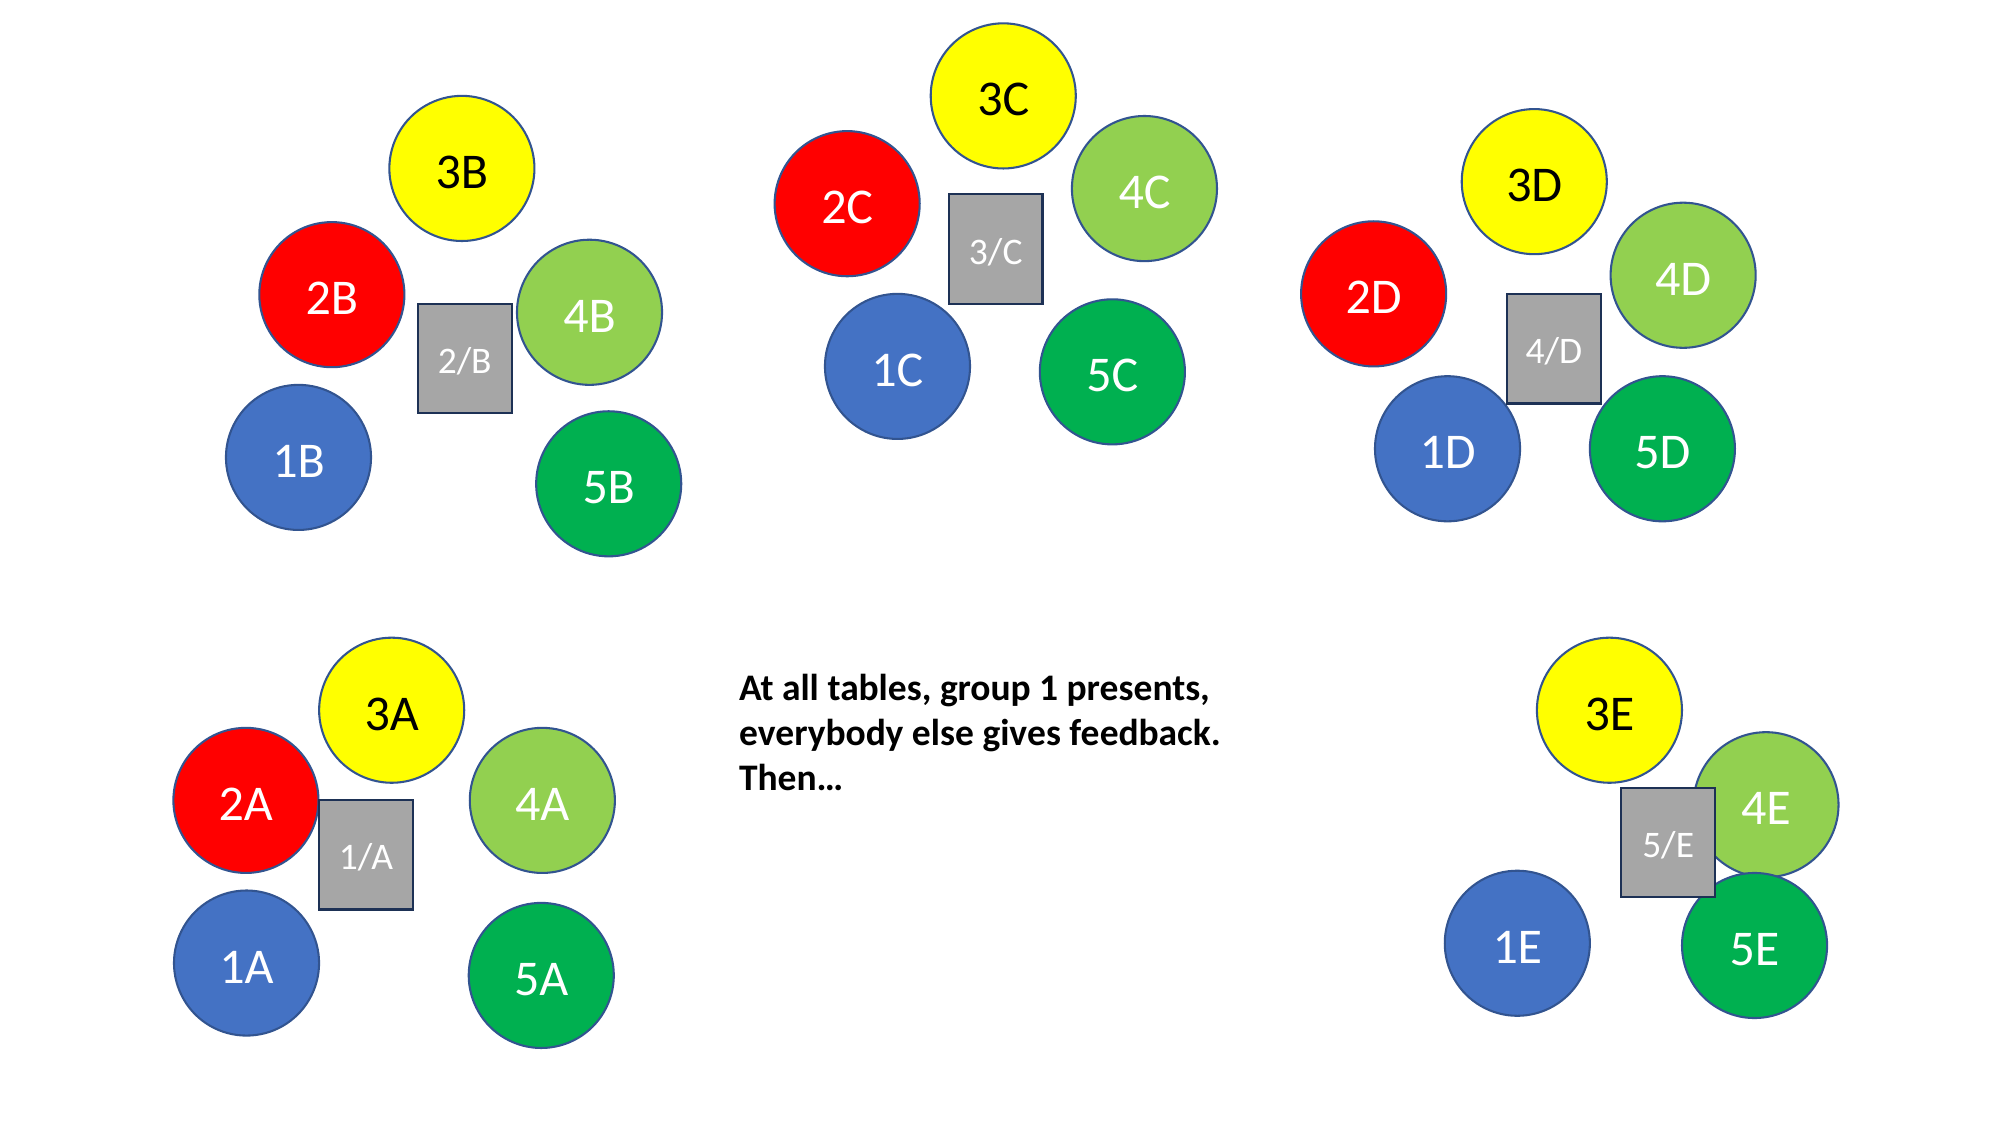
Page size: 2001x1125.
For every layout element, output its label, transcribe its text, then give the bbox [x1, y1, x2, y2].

text_box 4/D [1506, 293, 1602, 405]
text_box 3B [388, 94, 536, 243]
text_box 2/B [417, 303, 513, 414]
text_box 4A [468, 726, 616, 874]
text_box 5E [1680, 871, 1829, 1020]
text_box 4C [1070, 114, 1219, 263]
text_box 5D [1588, 375, 1737, 523]
text_box 1D [1373, 375, 1522, 523]
text_box 1/A [318, 799, 414, 911]
text_box 2B [258, 221, 406, 369]
text_box 3/C [948, 193, 1044, 305]
text_box 1B [224, 383, 373, 531]
text_box 4B [515, 238, 664, 386]
text_box 4D [1609, 201, 1757, 349]
text_box 5C [1038, 298, 1186, 446]
text_box 2C [773, 130, 921, 278]
text_box 5B [535, 410, 683, 558]
text_box 2A [172, 726, 320, 874]
text_box 1C [823, 292, 972, 440]
text_box 5A [467, 901, 615, 1050]
text_box 3A [318, 636, 466, 784]
text_box 3C [929, 22, 1077, 170]
text_box 1A [172, 889, 321, 1037]
text_box 2D [1300, 220, 1448, 368]
text_box 3D [1460, 108, 1608, 256]
text_box At all tables, group 1 presents, everybody else gives feedback. Then… [724, 655, 1361, 806]
text_box 4E [1694, 731, 1840, 877]
text_box 1E [1443, 869, 1591, 1017]
text_box 5/E [1620, 787, 1716, 898]
text_box 3E [1535, 636, 1684, 784]
